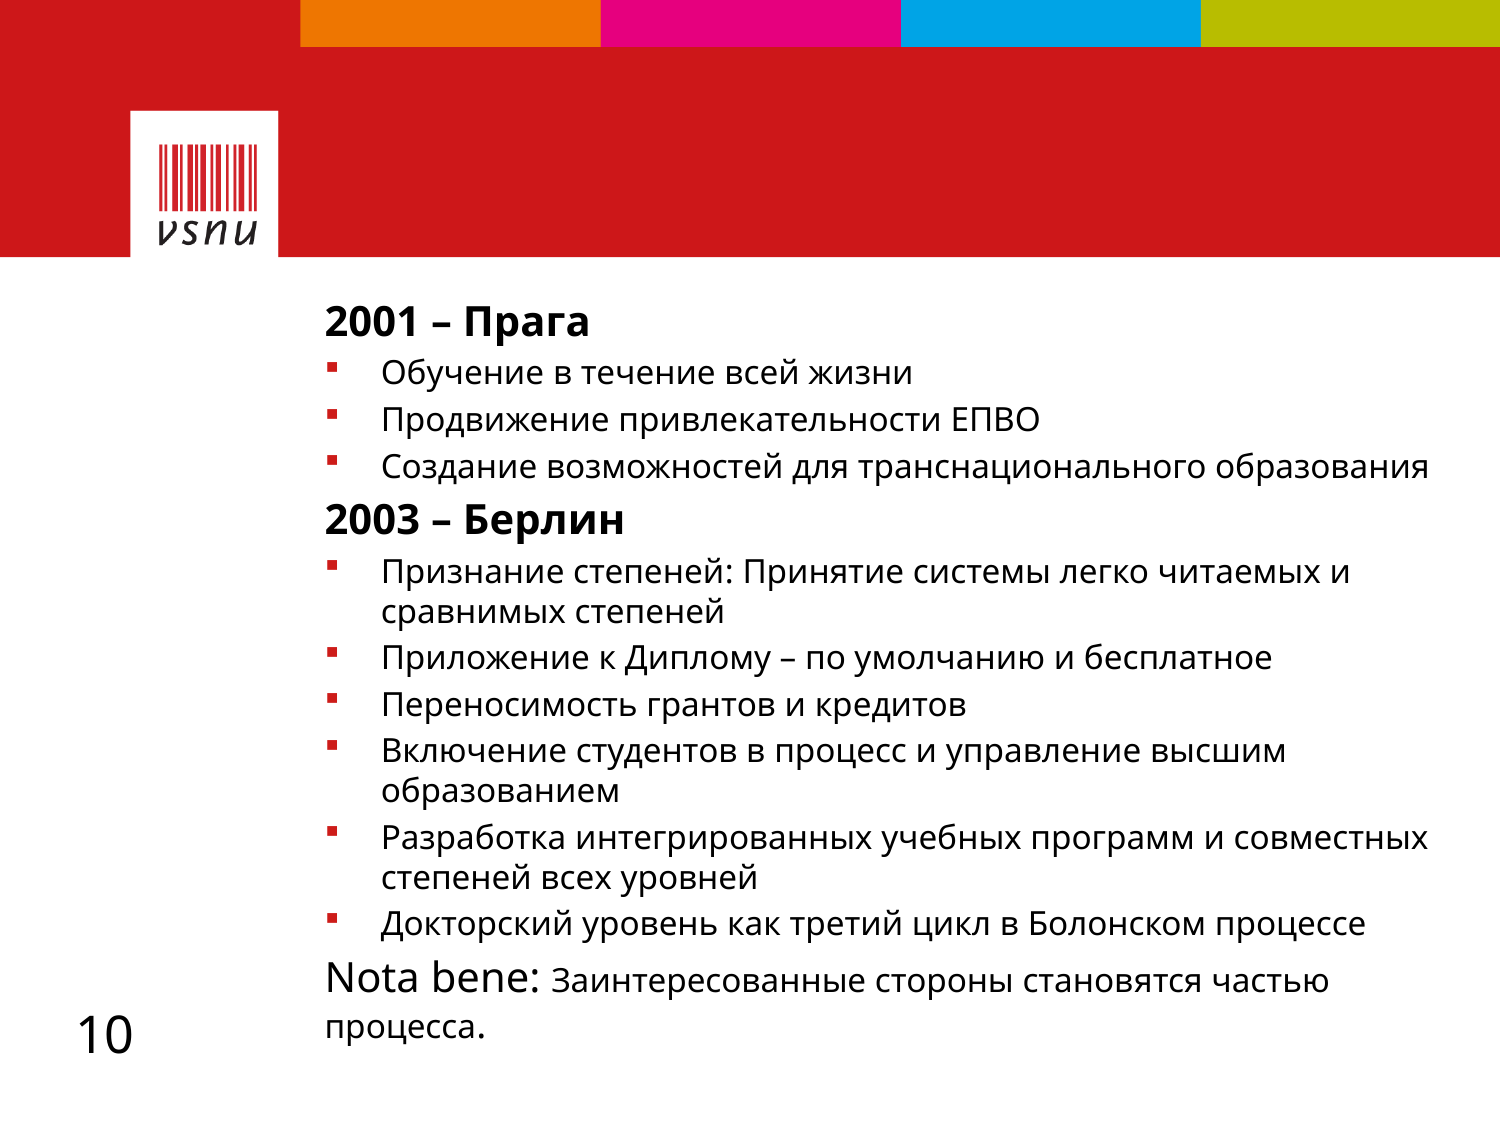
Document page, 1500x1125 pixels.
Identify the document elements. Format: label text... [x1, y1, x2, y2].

slide_number 10 [75, 1012, 200, 1073]
picture [0, 0, 1500, 1125]
list 2001 – Прага Обучение в течение всей жизни Продвижение привлекательности ЕПВО Создание возможностей для транснационального образования 2003 – Берлин Признание степеней: Принятие системы легко читаемых и сравнимых степеней Приложение к Диплому – по умолчанию и бесплатное Переносимость грантов и кредитов Включение студентов в процесс и управление высшим образованием Разработка интегрированных учебных программ и совместных степеней всех уровней Докторский уровень как третий цикл в Болонском процессе Nota bene: Заинтересованные стороны становятся частью процесса. [324, 295, 1447, 1075]
